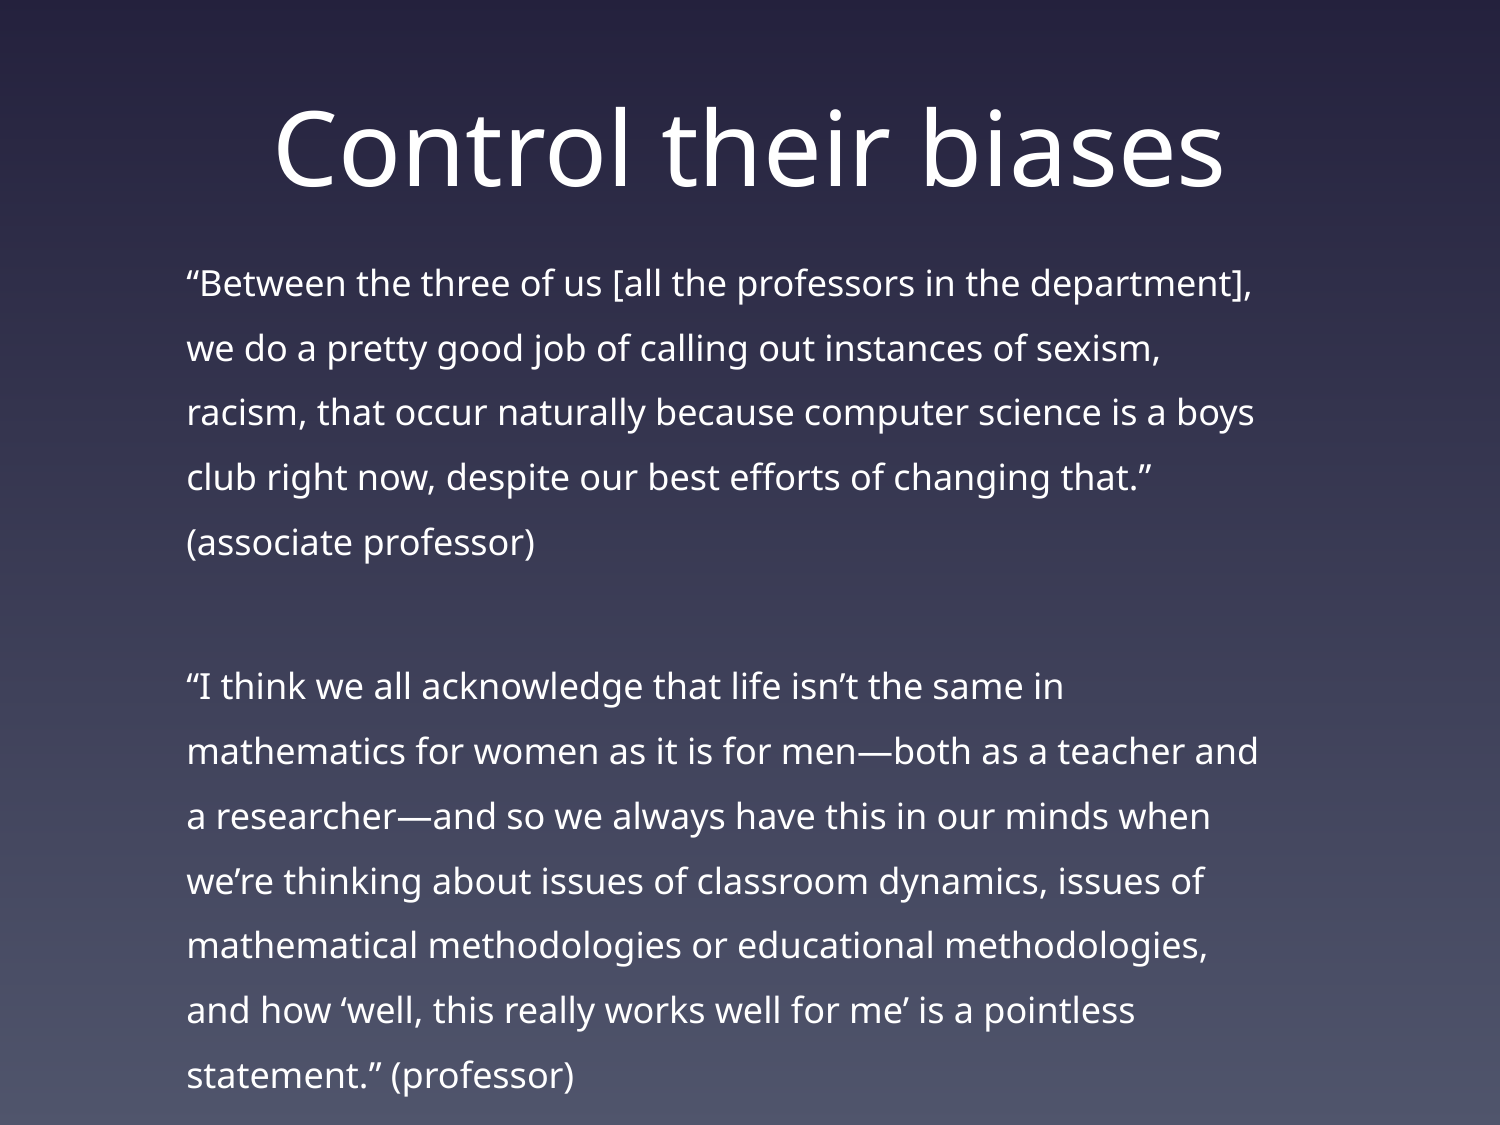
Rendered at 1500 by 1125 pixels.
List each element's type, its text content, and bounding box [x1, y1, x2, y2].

title Control their biases [75, 75, 1425, 263]
list “Between the three of us [all the professors in the department], we do a pretty good job of calling out instances of sexism, racism, that occur naturally because computer science is a boys club right now, despite our best efforts of changing that.” (associate professor) “I think we all acknowledge that life isn’t the same in mathematics for women as it is for men—both as a teacher and a researcher—and so we always have this in our minds when we’re thinking about issues of classroom dynamics, issues of mathematical methodologies or educational methodologies, and how ‘well, this really works well for me’ is a pointless statement.” (professor) [171, 227, 1283, 1108]
